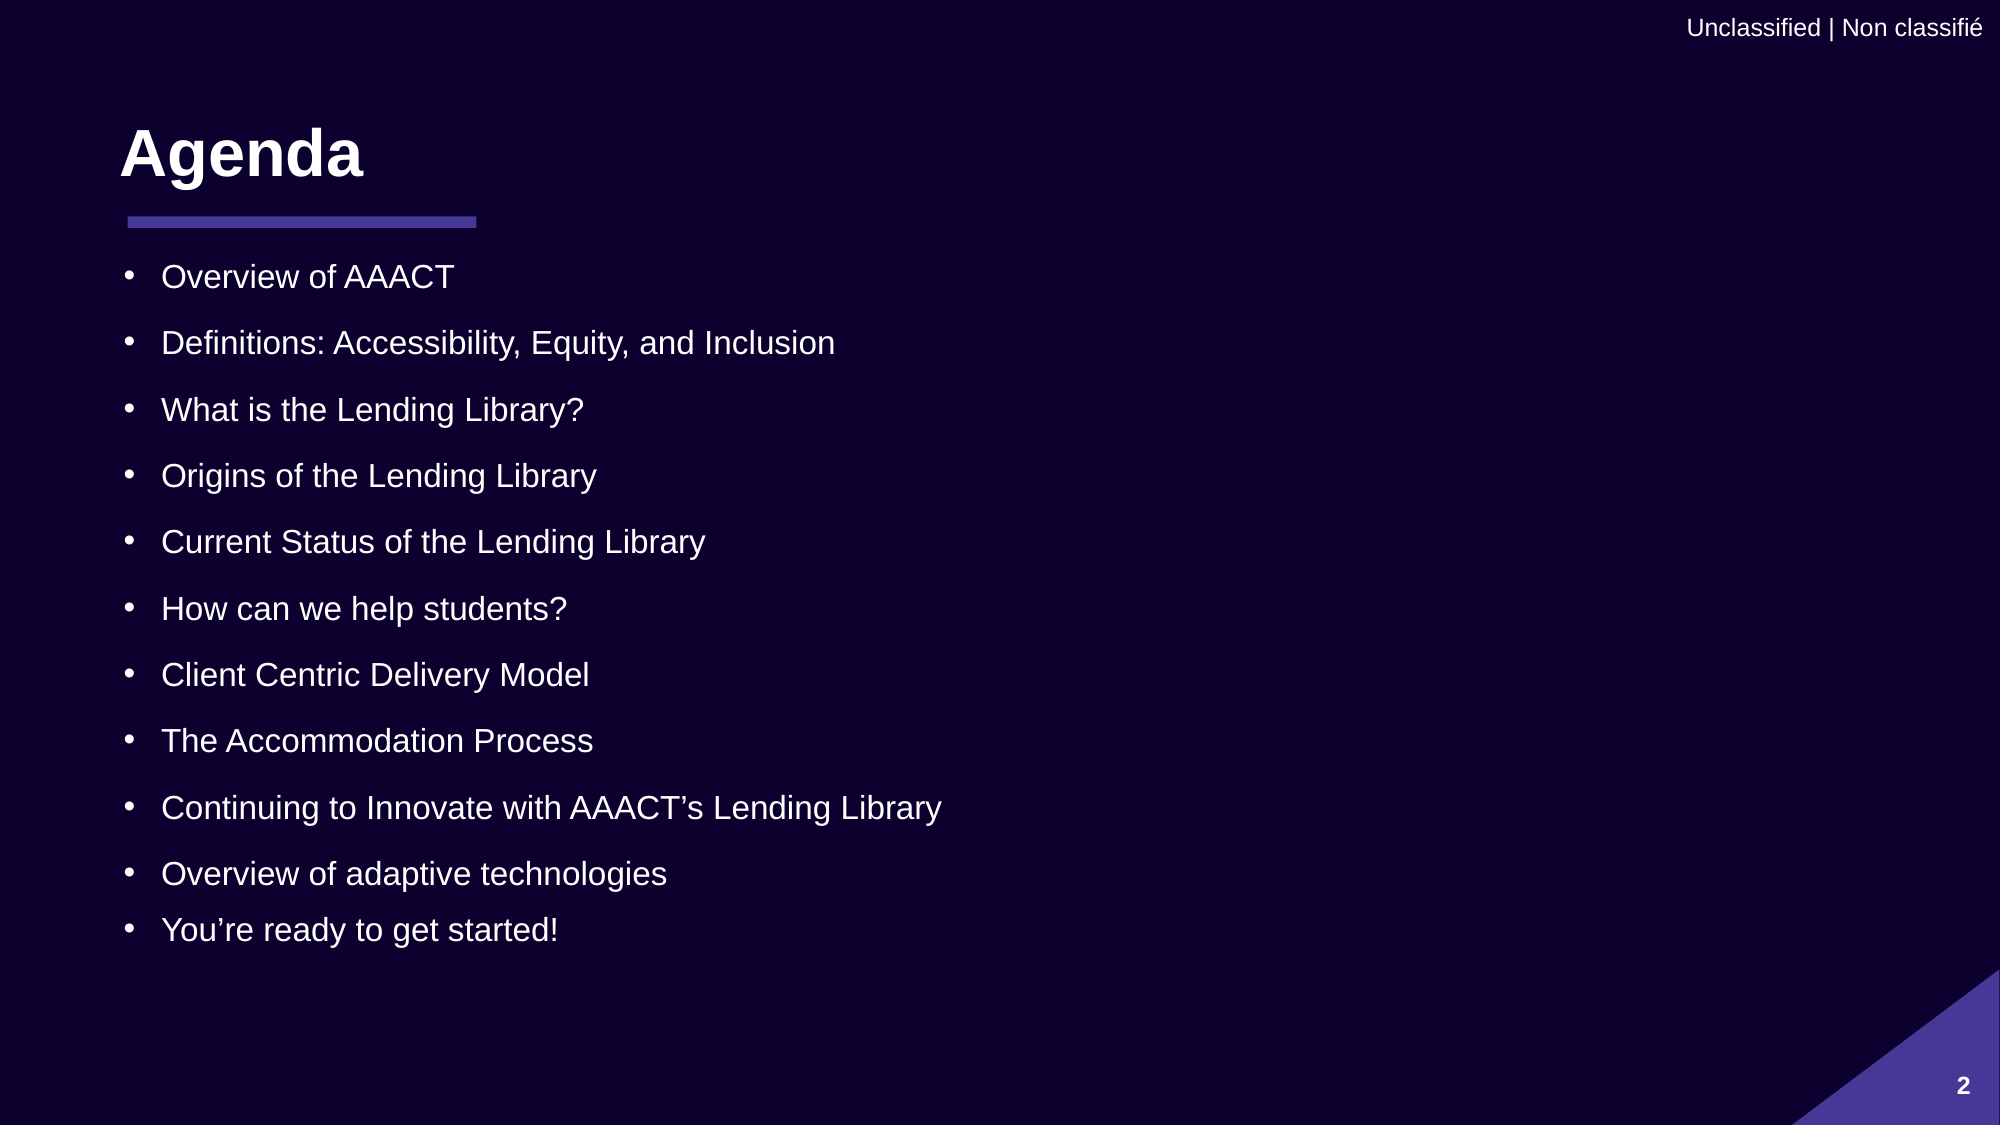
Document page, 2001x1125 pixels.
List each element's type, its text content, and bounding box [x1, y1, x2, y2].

list Overview of AAACT Definitions: Accessibility, Equity, and Inclusion What is the Lending Library? Origins of the Lending Library Current Status of the Lending Library How can we help students? Client Centric Delivery Model The Accommodation Process Continuing to Innovate with AAACT’s Lending Library Overview of adaptive technologies You’re ready to get started! [108, 242, 1896, 968]
title Agenda [104, 58, 1892, 199]
